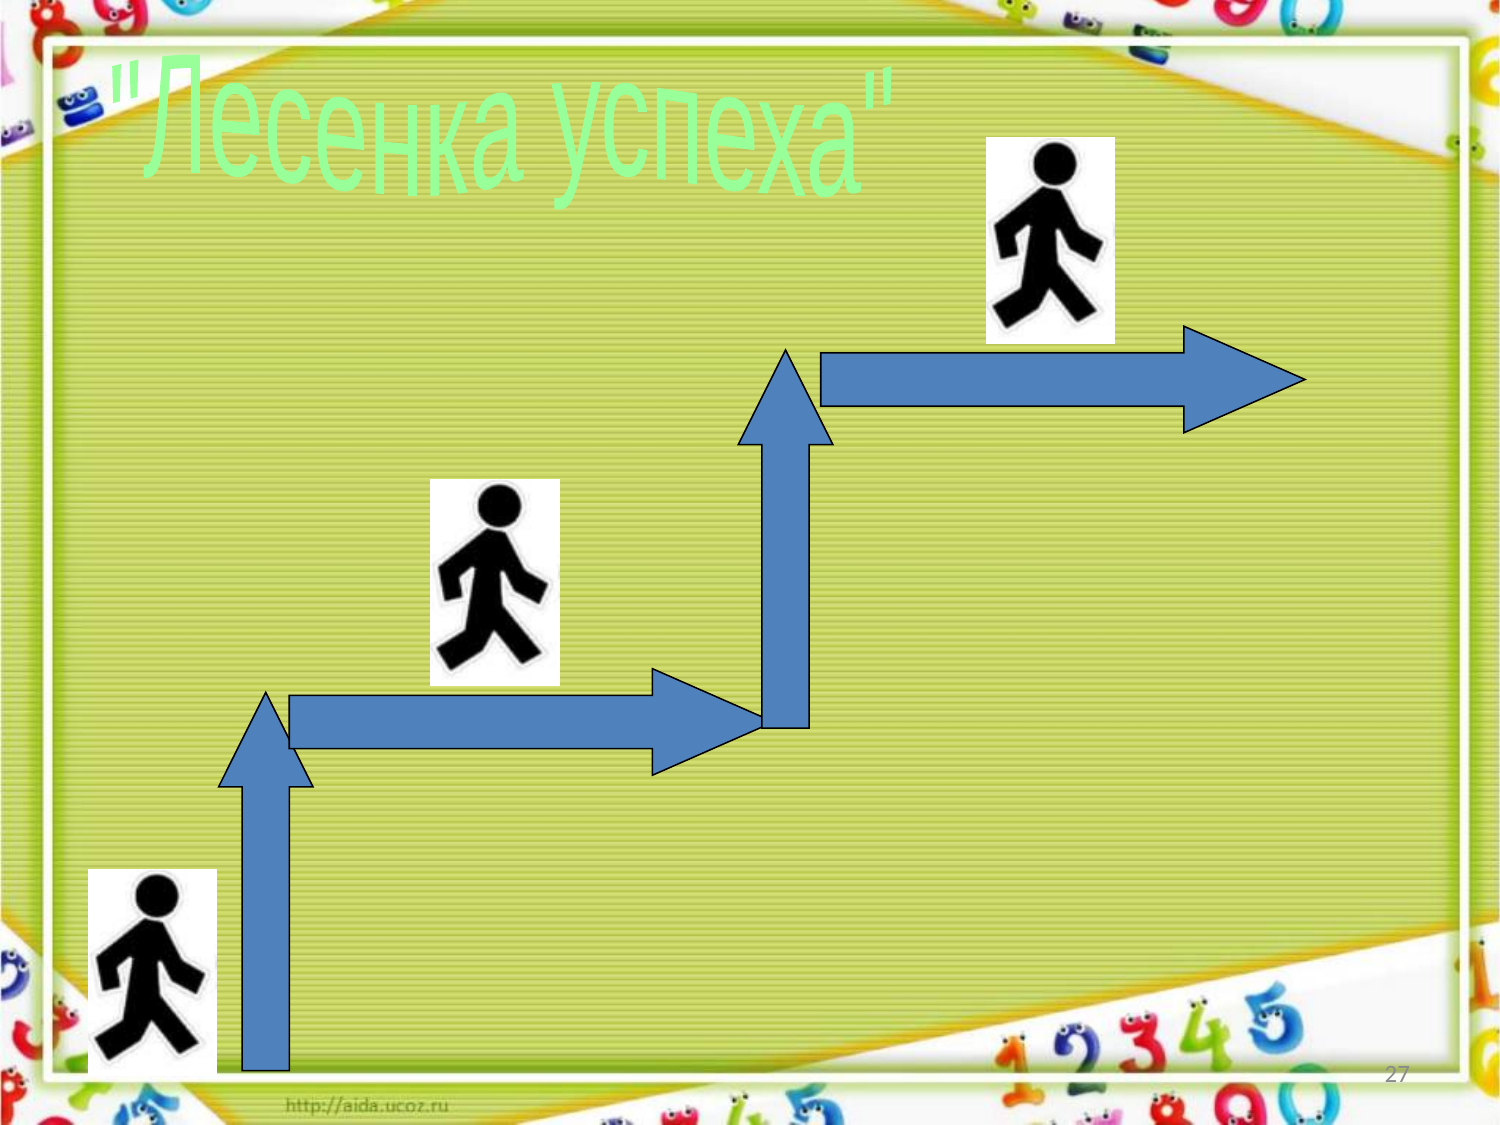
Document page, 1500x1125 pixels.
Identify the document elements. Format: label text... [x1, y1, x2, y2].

picture [0, 0, 1500, 1125]
text_box [820, 326, 1306, 433]
text_box [738, 350, 833, 729]
text_box [218, 692, 314, 1071]
slide_number 27 [1074, 1042, 1425, 1103]
text_box [289, 668, 761, 776]
